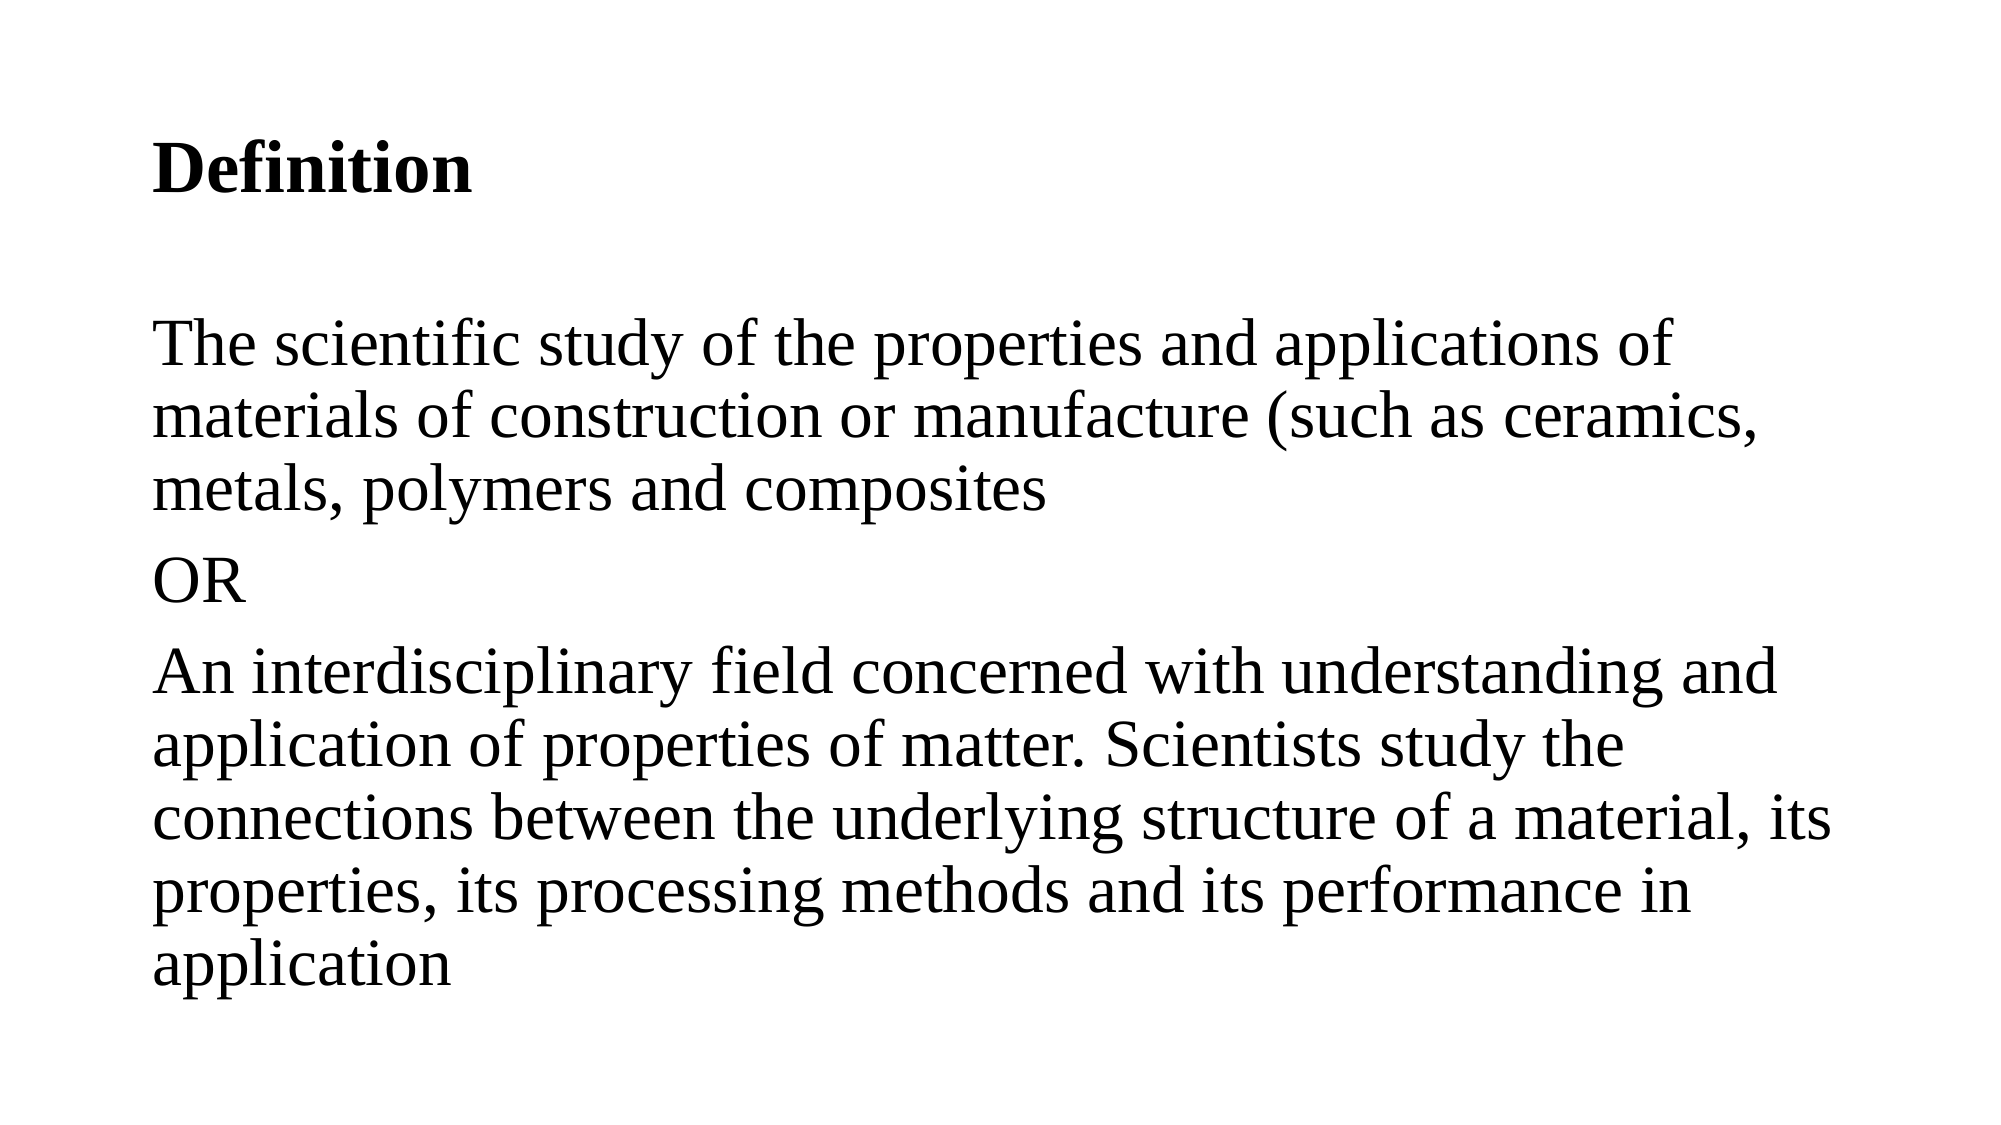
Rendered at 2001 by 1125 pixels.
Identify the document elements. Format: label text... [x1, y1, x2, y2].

title Definition [137, 59, 1863, 278]
list The scientific study of the properties and applications of materials of construction or manufacture (such as ceramics, metals, polymers and composites OR An interdisciplinary field concerned with understanding and application of properties of matter. Scientists study the connections between the underlying structure of a material, its properties, its processing methods and its performance in application [137, 299, 1863, 1014]
